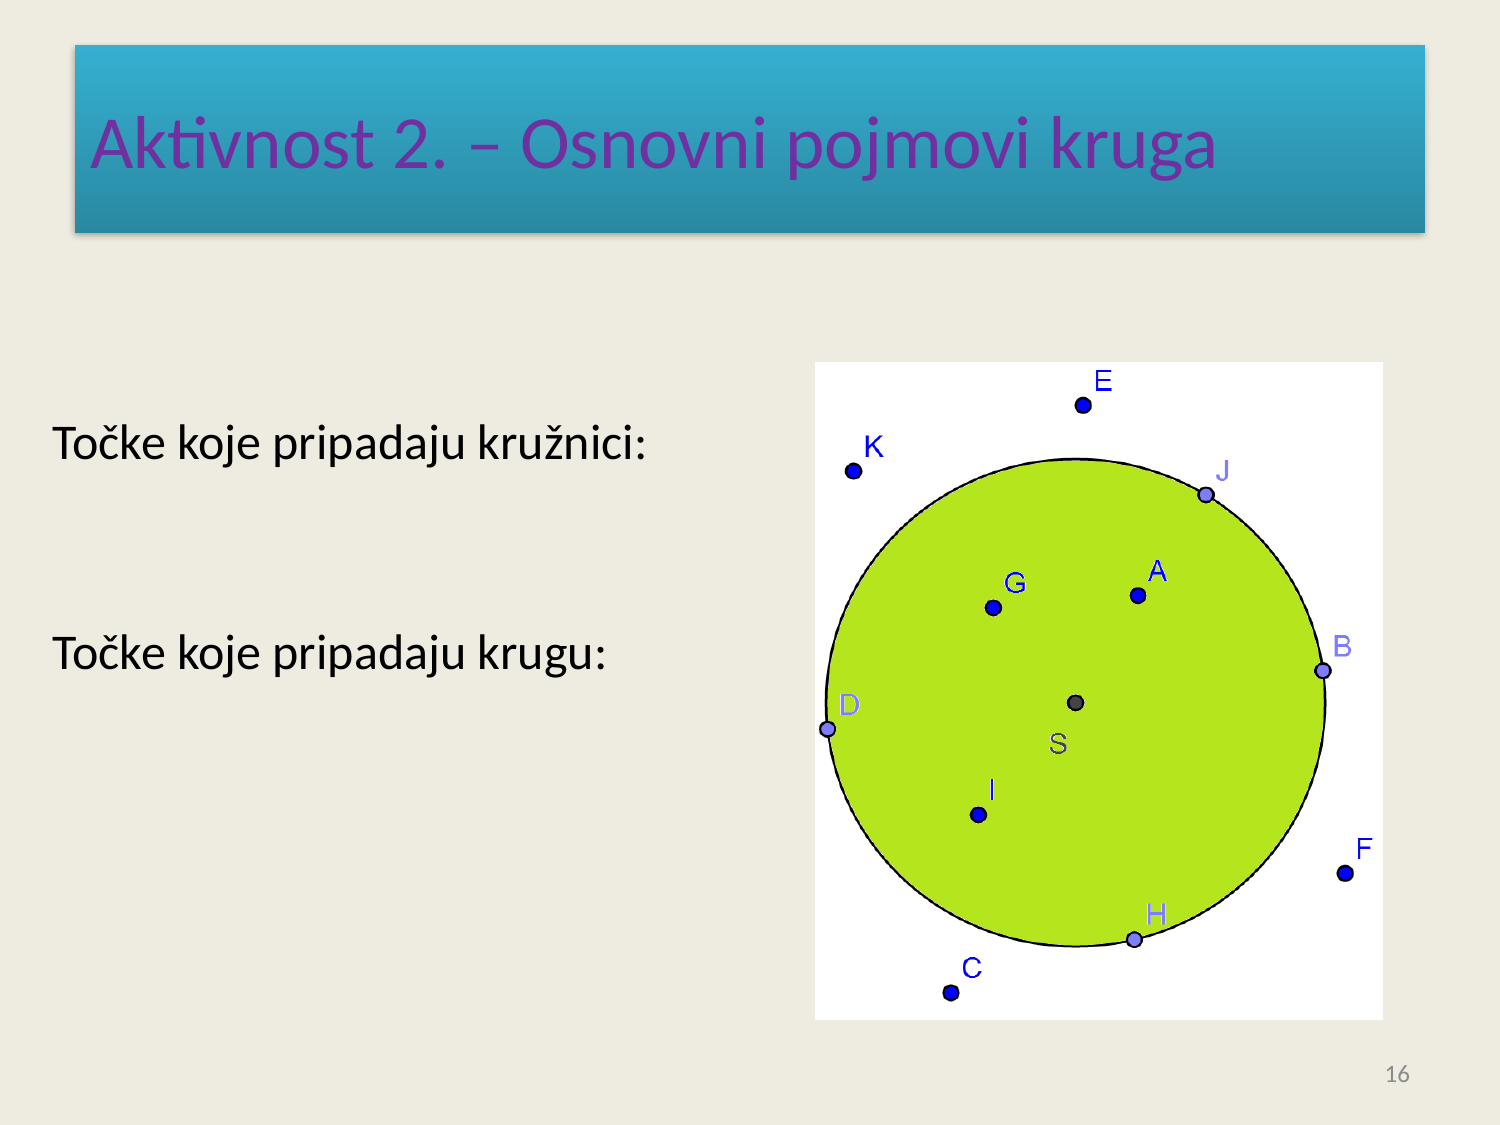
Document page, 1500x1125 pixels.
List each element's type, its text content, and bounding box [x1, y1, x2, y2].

list Točke koje pripadaju kružnici: Točke koje pripadaju krugu: [37, 262, 1463, 1079]
slide_number 16 [1074, 1042, 1425, 1103]
title Aktivnost 2. – Osnovni pojmovi kruga [75, 45, 1425, 233]
picture [815, 362, 1383, 1020]
